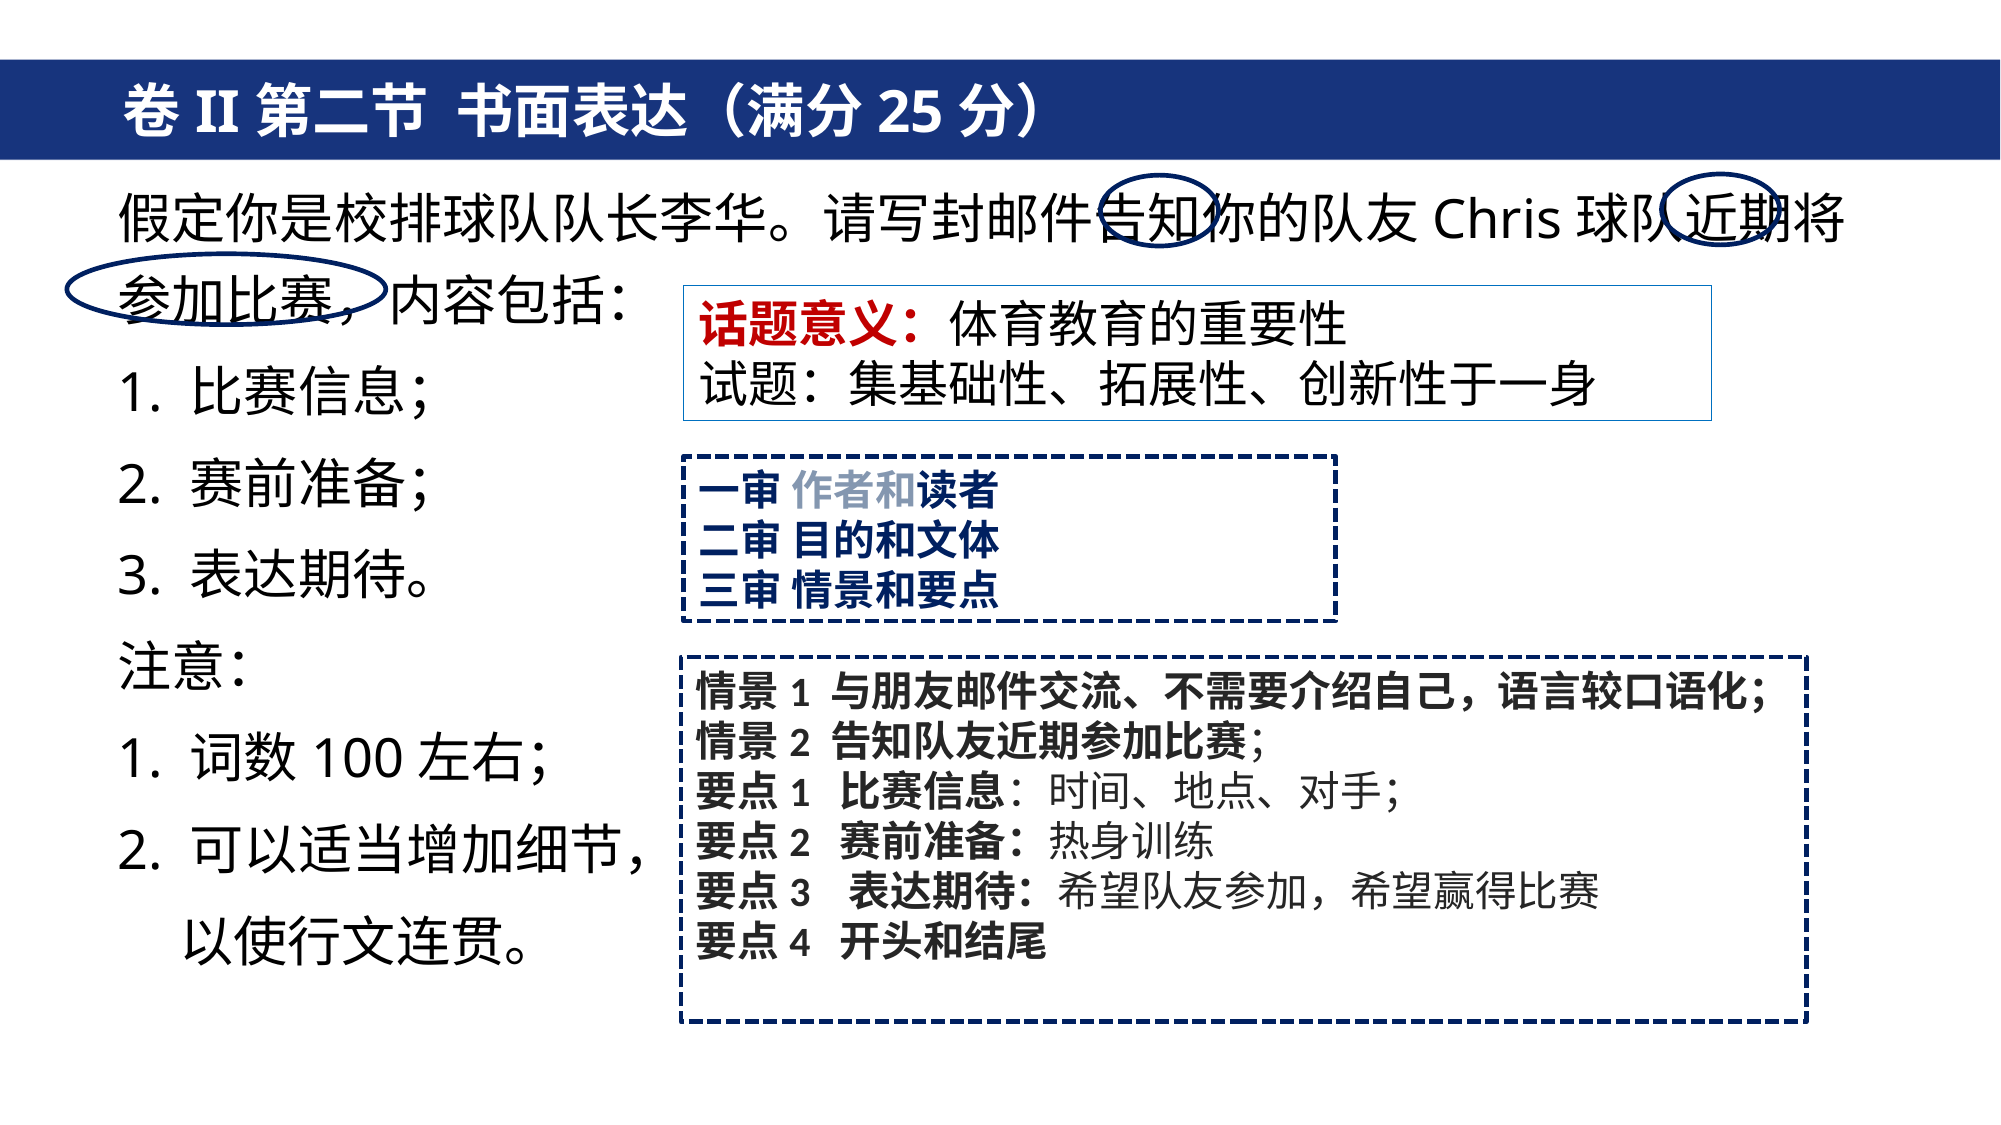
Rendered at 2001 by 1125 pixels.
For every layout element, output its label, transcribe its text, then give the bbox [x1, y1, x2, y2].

title 卷II第二节 书面表达（满分25分） [107, 67, 1891, 160]
text_box 一审 作者和读者 二审 目的和文体 三审 情景和要点 [683, 456, 1336, 621]
list 假定你是校排球队队长李华。请写封邮件告知你的队友Chris球队近期将参加比赛，内容包括： 1. 比赛信息； 2. 赛前准备； 3. 表达期待。 注意： 1. 词数100左右； 2. 可以适当增加细节， 以使行文连贯。 [102, 160, 1887, 1008]
text_box [1660, 172, 1781, 246]
text_box 话题意义：体育教育的重要性 试题：集基础性、拓展性、创新性于一身 [683, 285, 1712, 421]
picture [0, 0, 2001, 1125]
text_box [65, 252, 387, 326]
text_box 情景1 与朋友邮件交流、不需要介绍自己，语言较口语化； 情景2 告知队友近期参加比赛； 要点1 比赛信息：时间、地点、对手； 要点2 赛前准备：热身训练 要点3 表达期待：希望队友参加，希望赢得比赛 要点4 开头和结尾 [681, 656, 1807, 1022]
text_box [1099, 174, 1220, 248]
